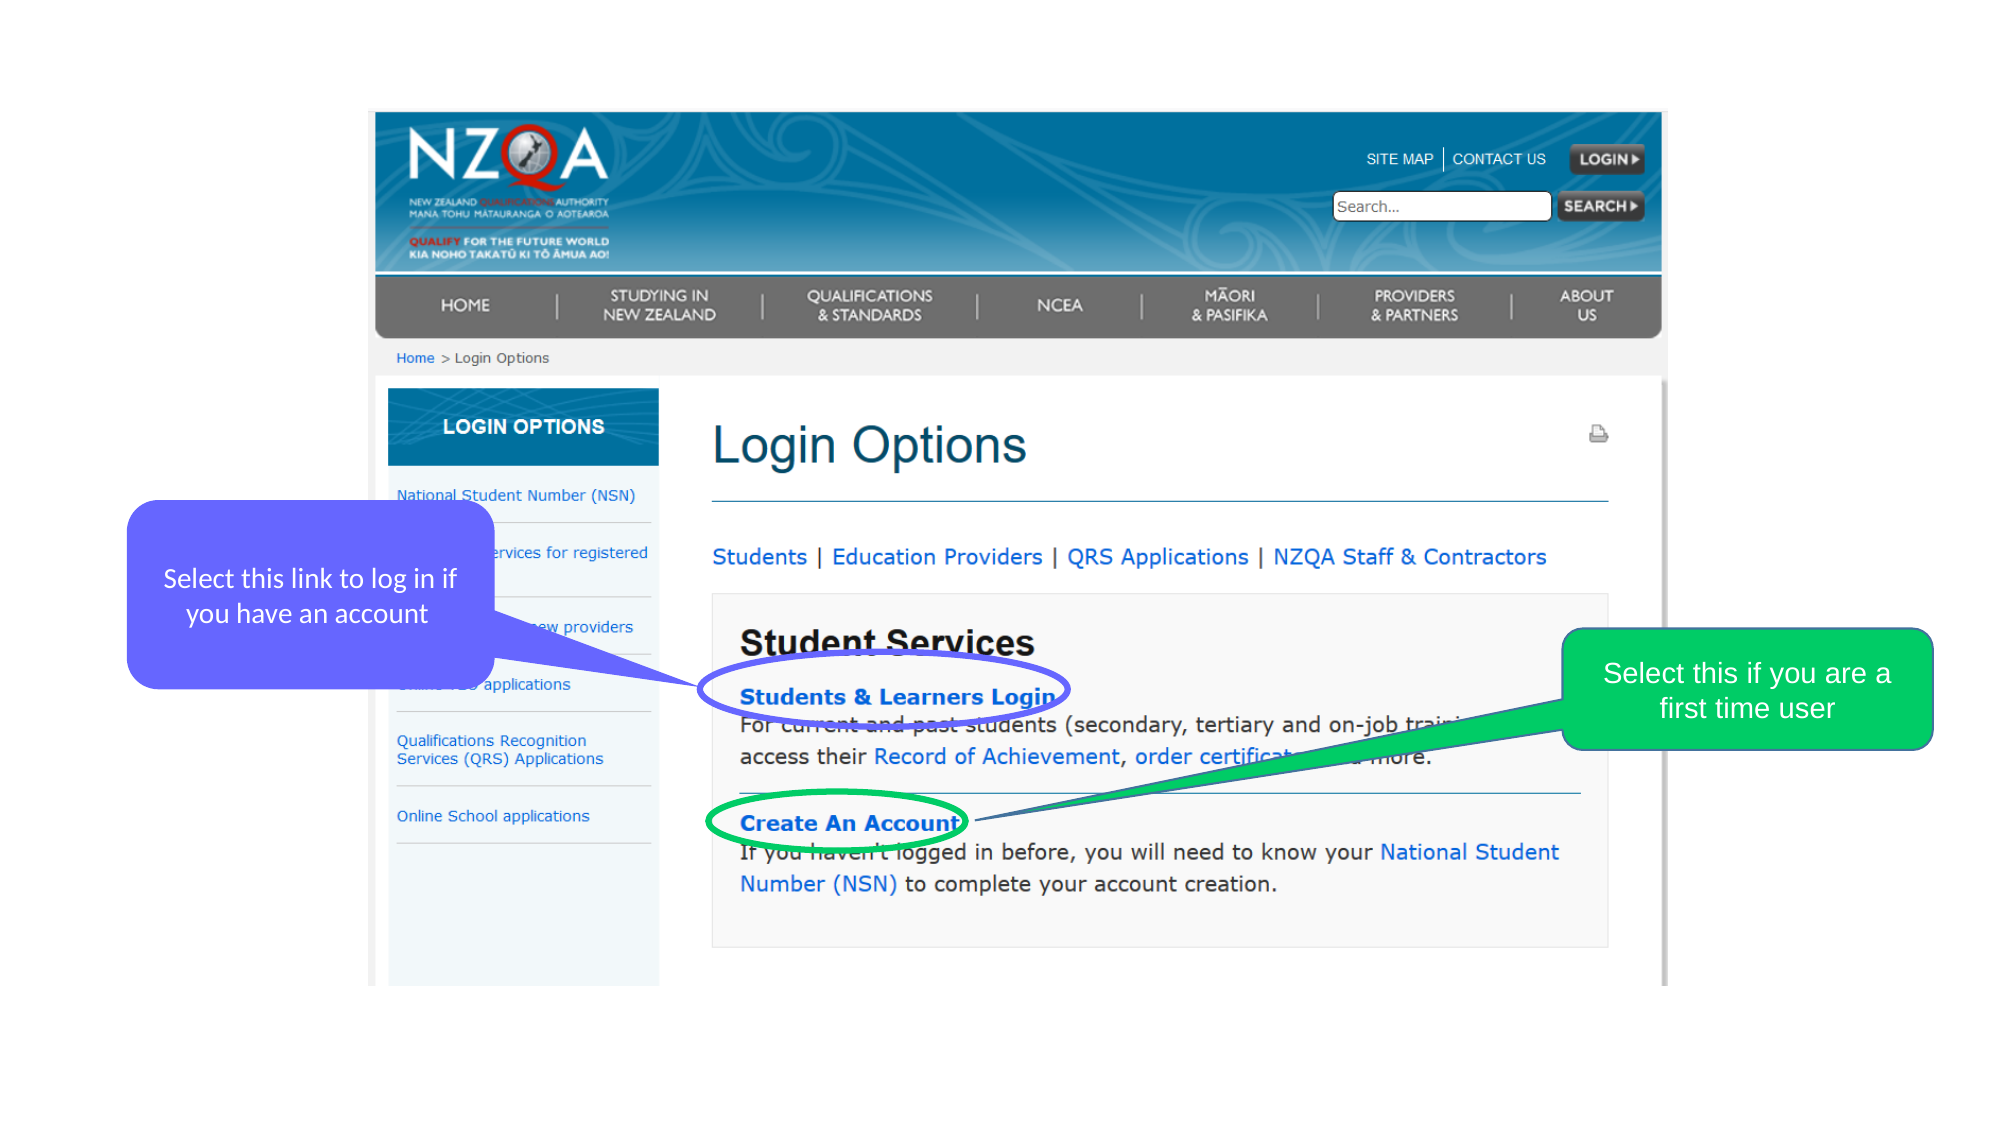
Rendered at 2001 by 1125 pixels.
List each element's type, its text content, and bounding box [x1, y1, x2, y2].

text_box Select this if you are a first time user [1668, 627, 1934, 751]
text_box Select this link to log in if you have an account [125, 498, 368, 691]
picture [368, 108, 1668, 986]
